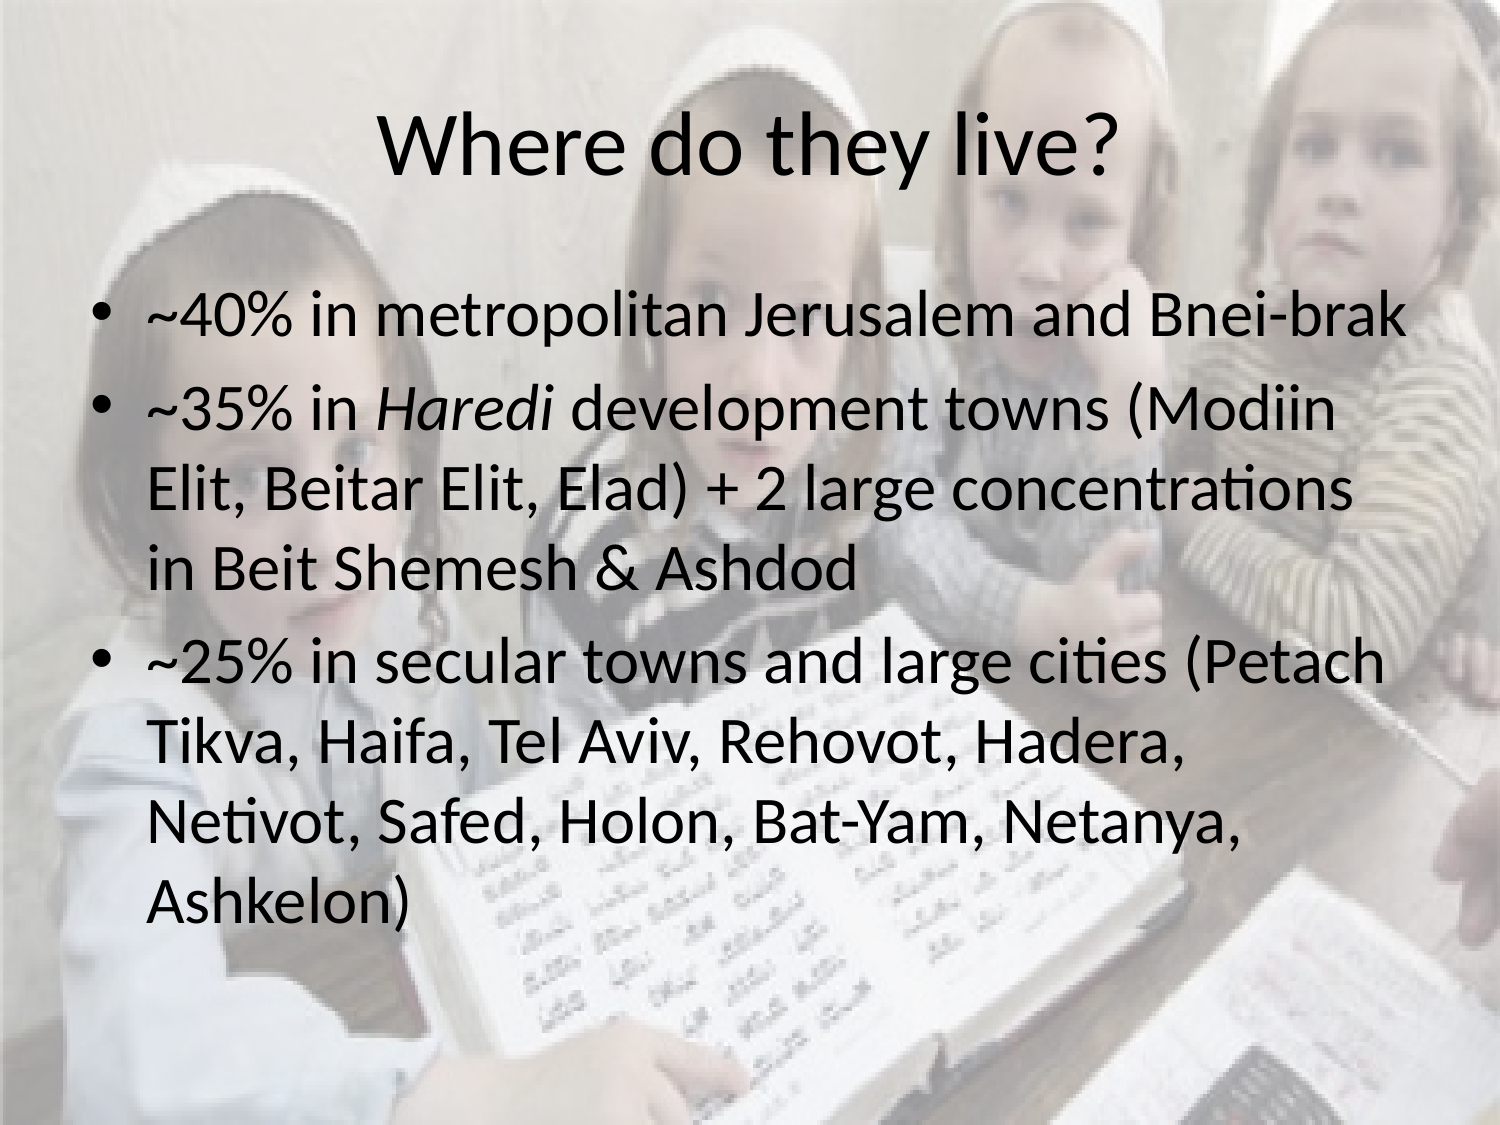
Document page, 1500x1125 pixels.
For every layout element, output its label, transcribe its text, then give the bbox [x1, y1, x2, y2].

list ~40% in metropolitan Jerusalem and Bnei-brak ~35% in Haredi development towns (Modiin Elit, Beitar Elit, Elad) + 2 large concentrations in Beit Shemesh & Ashdod ~25% in secular towns and large cities (Petach Tikva, Haifa, Tel Aviv, Rehovot, Hadera, Netivot, Safed, Holon, Bat-Yam, Netanya, Ashkelon) [75, 262, 1425, 1005]
title Where do they live? [75, 45, 1425, 233]
